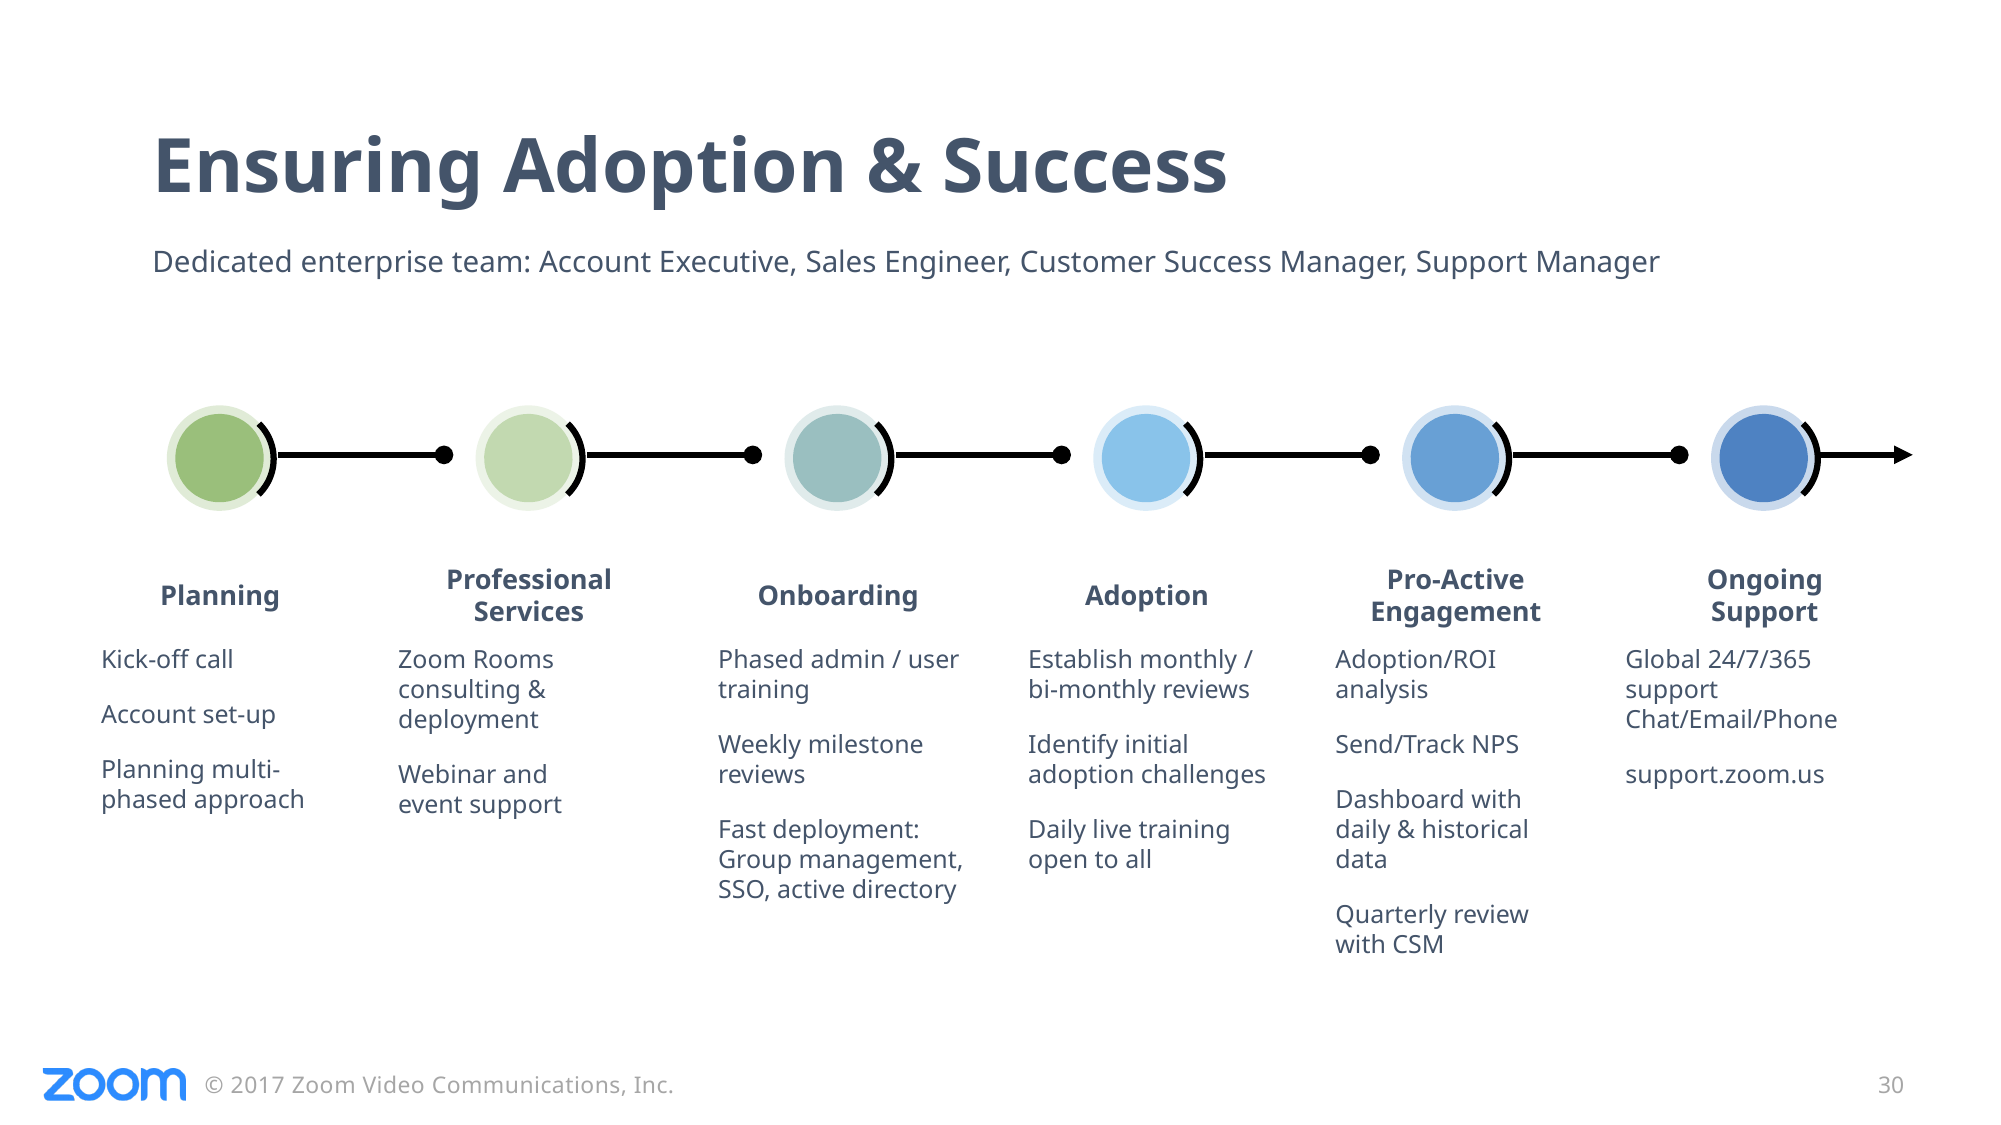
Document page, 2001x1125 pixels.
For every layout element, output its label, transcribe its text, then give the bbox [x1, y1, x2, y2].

text_box [1709, 404, 1807, 512]
text_box Ongoing Support [1629, 554, 1901, 635]
text_box Zoom Rooms consulting & deployment Webinar and event support [380, 634, 692, 828]
text_box [1092, 404, 1186, 512]
picture [42, 1068, 186, 1101]
text_box [474, 404, 570, 512]
text_box Phased admin / user training Weekly milestone reviews Fast deployment: Group management, SSO, active directory [700, 635, 983, 913]
text_box Establish monthly / bi-monthly reviews Identify initial adoption challenges Daily live training open to all [1010, 634, 1293, 883]
text_box [1718, 412, 1798, 504]
text_box [842, 422, 893, 496]
text_box Onboarding [702, 571, 974, 619]
text_box Kick-off call Account set-up Planning multi-phased approach [83, 634, 365, 823]
text_box [1459, 422, 1511, 496]
text_box [483, 412, 563, 504]
text_box [533, 422, 584, 496]
text_box Adoption [1011, 571, 1283, 619]
text_box Adoption/ROI analysis Send/Track NPS Dashboard with daily & historical data Quarterly review with CSM [1317, 635, 1600, 968]
text_box [783, 404, 878, 512]
text_box Global 24/7/365 support Chat/Email/Phone support.zoom.us [1607, 635, 1920, 798]
text_box Pro-Active Engagement [1320, 554, 1592, 635]
text_box [1401, 404, 1495, 512]
text_box [1768, 422, 1819, 496]
text_box [1100, 412, 1180, 504]
text_box [1409, 412, 1489, 504]
text_box Planning [84, 571, 356, 619]
text_box [792, 412, 872, 504]
text_box [1151, 422, 1202, 496]
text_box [166, 405, 444, 511]
text_box Dedicated enterprise team: Account Executive, Sales Engineer, Customer Success Manager, Support Manager [137, 217, 1863, 287]
text_box Professional Services [393, 554, 665, 635]
title Ensuring Adoption & Success [137, 117, 1863, 217]
